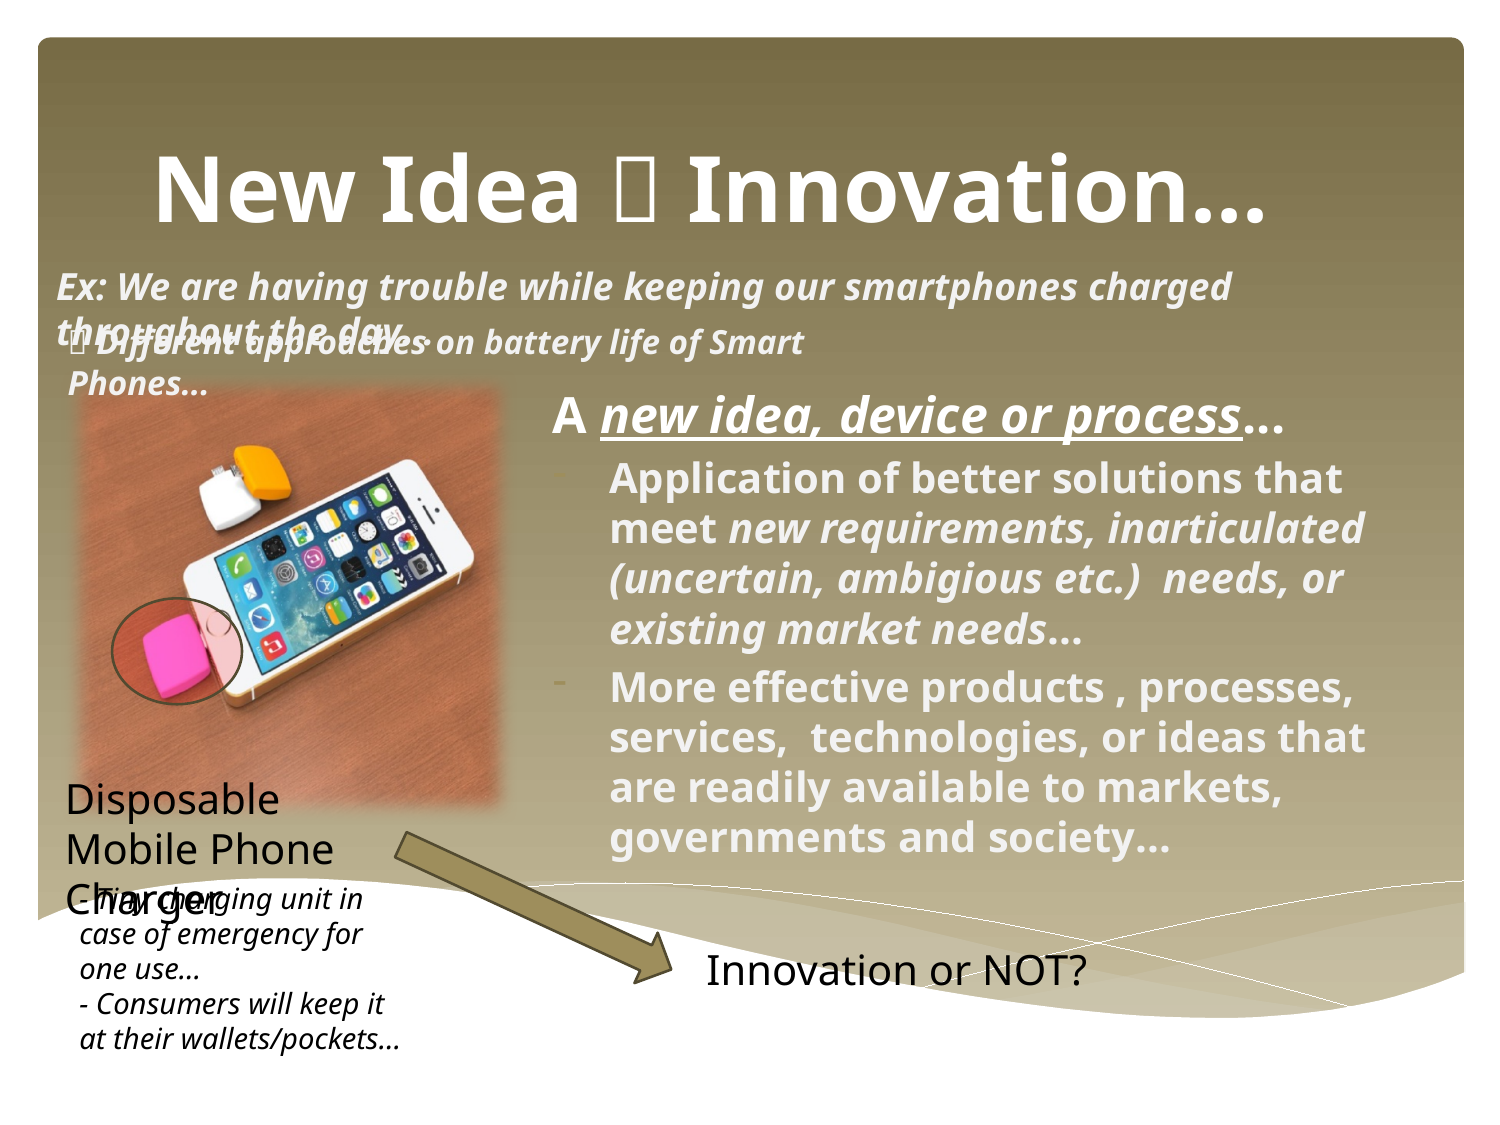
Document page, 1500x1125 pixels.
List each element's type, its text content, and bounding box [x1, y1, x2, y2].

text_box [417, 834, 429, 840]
text_box Innovation or NOT? [691, 936, 1165, 1001]
text_box  Different approaches on battery life of Smart Phones... [53, 361, 916, 409]
subtitle A new idea, device or process... Application of better solutions that meet new requirements, inarticulated (uncertain, ambigious etc.) needs, or existing market needs... More effective products , processes, services, technologies, or ideas that are readily available to markets, governments and society... [537, 376, 1460, 896]
text_box Ex: We are having trouble while keeping our smartphones charged throughout the day... [41, 255, 1449, 361]
text_box Disposable Mobile Phone Charger [50, 765, 423, 930]
text_box - Tiny charging unit in case of emergency for one use... - Consumers will keep it at their wallets/pockets... [64, 873, 428, 1063]
picture [60, 369, 517, 824]
text_box [393, 834, 673, 985]
title New Idea  Innovation... [136, 90, 1412, 249]
